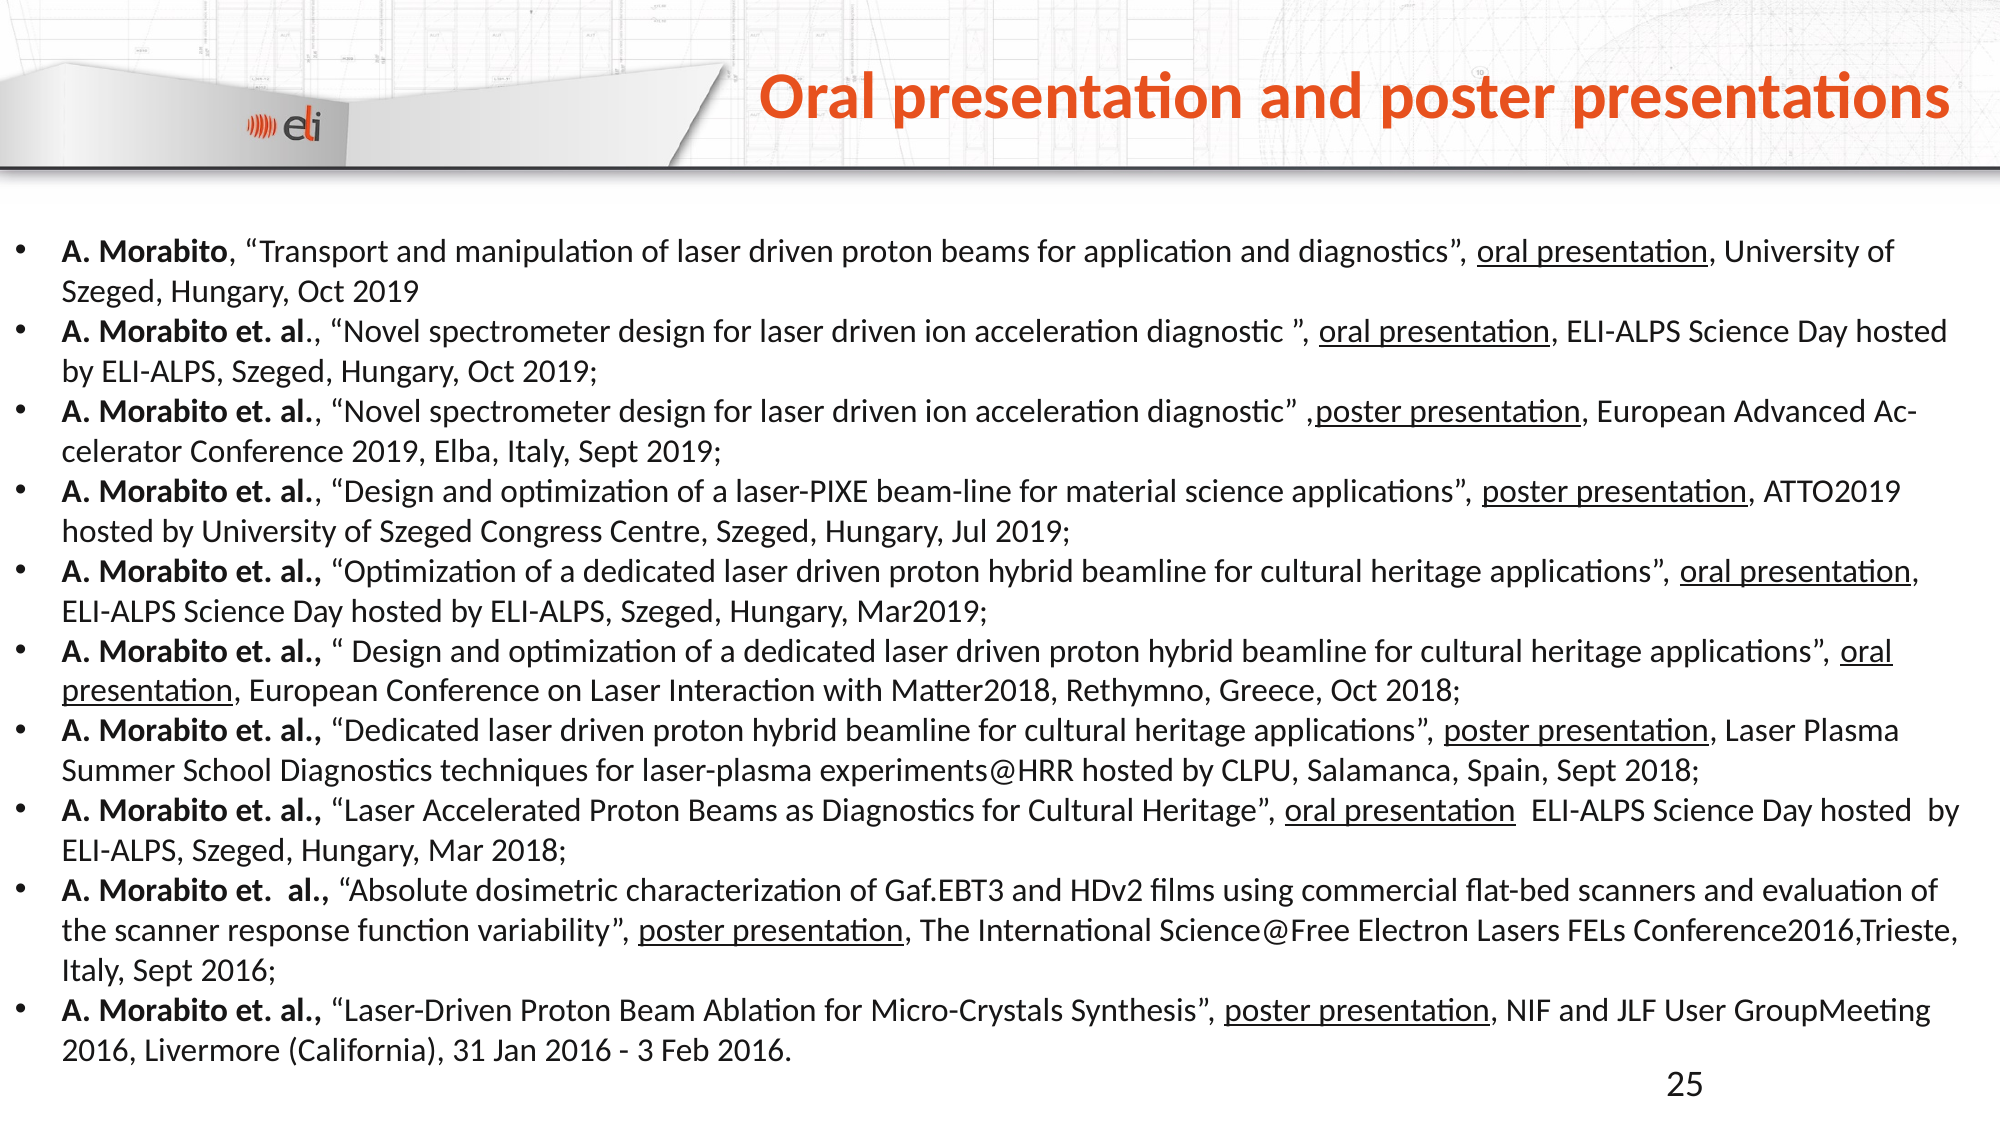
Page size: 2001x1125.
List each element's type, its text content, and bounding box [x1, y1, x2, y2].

picture [0, 0, 2000, 204]
text_box Oral presentation and poster presentations [745, 44, 1989, 185]
text_box 25 [1651, 1051, 1769, 1112]
text_box A. Morabito, “Transport and manipulation of laser driven proton beams for application and diagnostics”, oral presentation, University of Szeged, Hungary, Oct 2019 A. Morabito et. al., “Novel spectrometer design for laser driven ion acceleration diagnostic ”, oral presentation, ELI-ALPS Science Day hosted by ELI-ALPS, Szeged, Hungary, Oct 2019; A. Morabito et. al., “Novel spectrometer design for laser driven ion acceleration diagnostic” ,poster presentation, European Advanced Ac-celerator Conference 2019, Elba, Italy, Sept 2019; A. Morabito et. al., “Design and optimization of a laser-PIXE beam-line for material science applications”, poster presentation, ATTO2019 hosted by University of Szeged Congress Centre, Szeged, Hungary, Jul 2019; A. Morabito et. al., “Optimization of a dedicated laser driven proton hybrid beamline for cultural heritage applications”, oral presentation, ELI-ALPS Science Day hosted by ELI-ALPS, Szeged, Hungary, Mar2019; A. Morabito et. al., “ Design and optimization of a dedicated laser driven proton hybrid beamline for cultural heritage applications”, oral presentation, European Conference on Laser Interaction with Matter2018, Rethymno, Greece, Oct 2018; A. Morabito et. al., “Dedicated laser driven proton hybrid beamline for cultural heritage applications”, poster presentation, Laser Plasma Summer School Diagnostics techniques for laser-plasma experiments@HRR hosted by CLPU, Salamanca, Spain, Sept 2018; A. Morabito et. al., “Laser Accelerated Proton Beams as Diagnostics for Cultural Heritage”, oral presentation ELI-ALPS Science Day hosted by ELI-ALPS, Szeged, Hungary, Mar 2018; A. Morabito et. al., “Absolute dosimetric characterization of Gaf.EBT3 and HDv2 films using commercial flat-bed scanners and evaluation of the scanner response function variability”, poster presentation, The International Science@Free Electron Lasers FELs Conference2016,Trieste, Italy, Sept 2016; A. Morabito et. al., “Laser-Driven Proton Beam Ablation for Micro-Crystals Synthesis”, poster presentation, NIF and JLF User GroupMeeting 2016, Livermore (California), 31 Jan 2016 - 3 Feb 2016. [0, 222, 1977, 1076]
